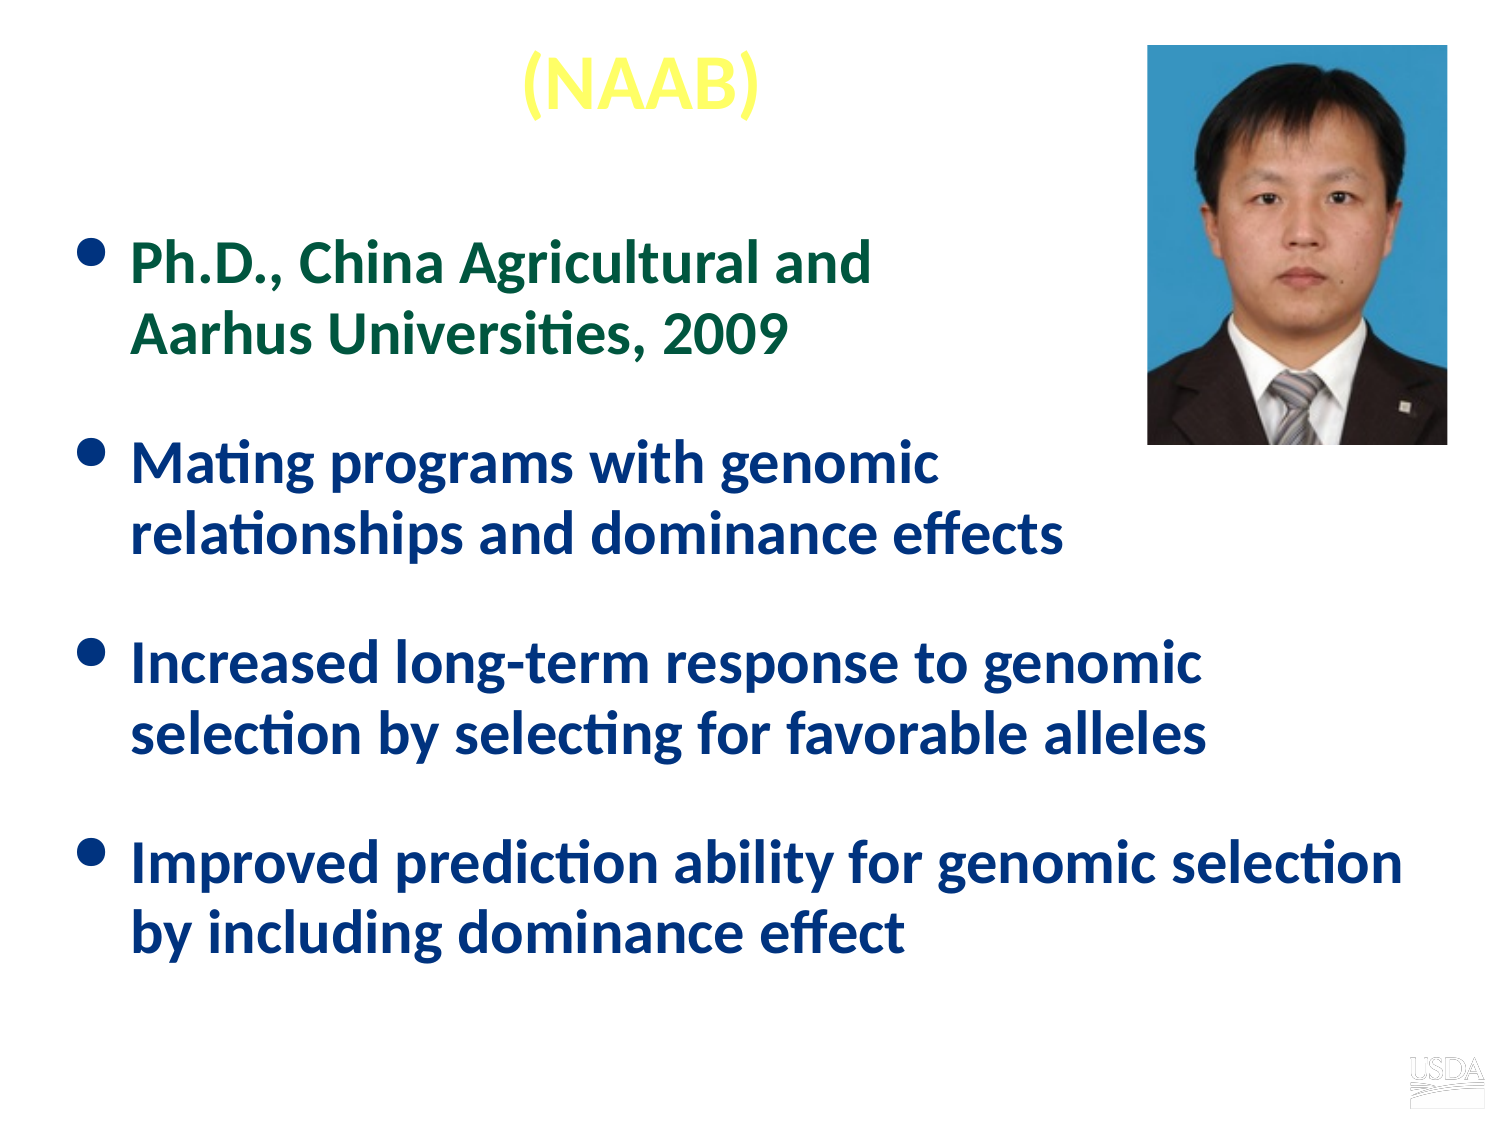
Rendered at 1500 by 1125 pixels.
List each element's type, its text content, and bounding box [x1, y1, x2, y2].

list Ph.D., China Agricultural and Aarhus Universities, 2009 Mating programs with genomic relationships and dominance effects Increased long-term response to genomic selection by selecting for favorable alleles Improved prediction ability for genomic selection by including dominance effect [74, 224, 1425, 1004]
title Chuanyu Sun (NAAB) [74, 29, 1425, 127]
picture [1410, 1057, 1485, 1109]
picture [1147, 44, 1448, 445]
